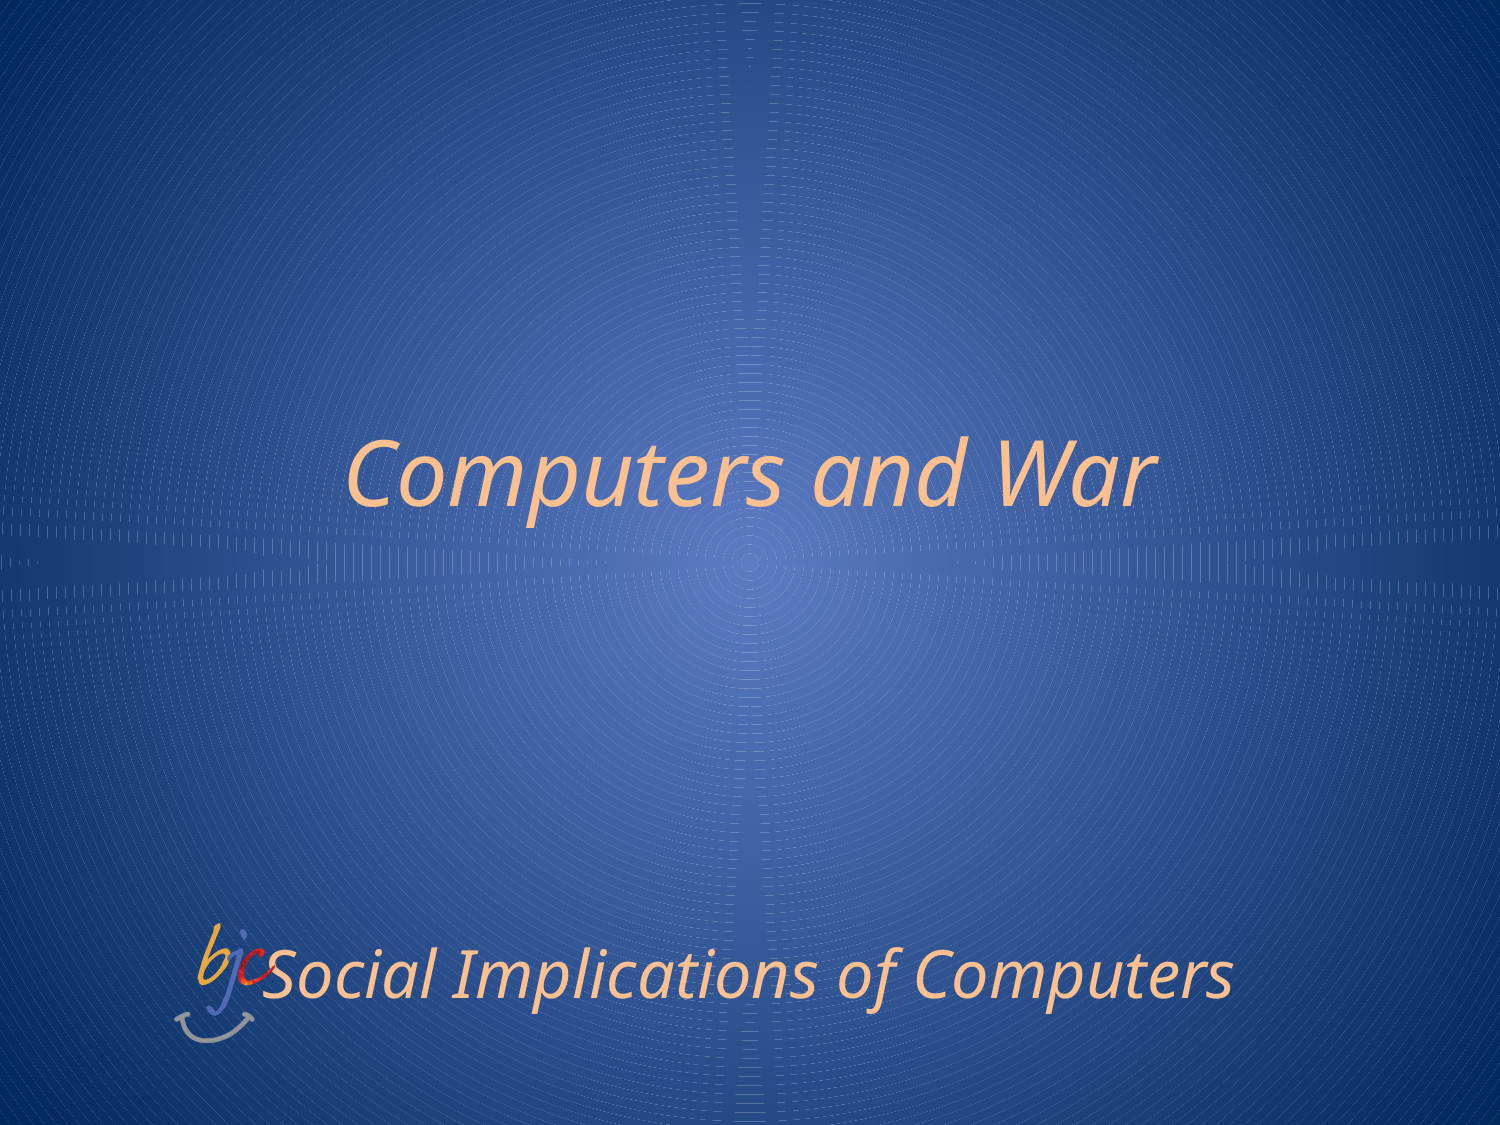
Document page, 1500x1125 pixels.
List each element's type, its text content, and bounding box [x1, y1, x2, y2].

picture [174, 923, 276, 1043]
title Computers and War [112, 349, 1388, 591]
subtitle Social Implications of Computers [276, 923, 1275, 1047]
